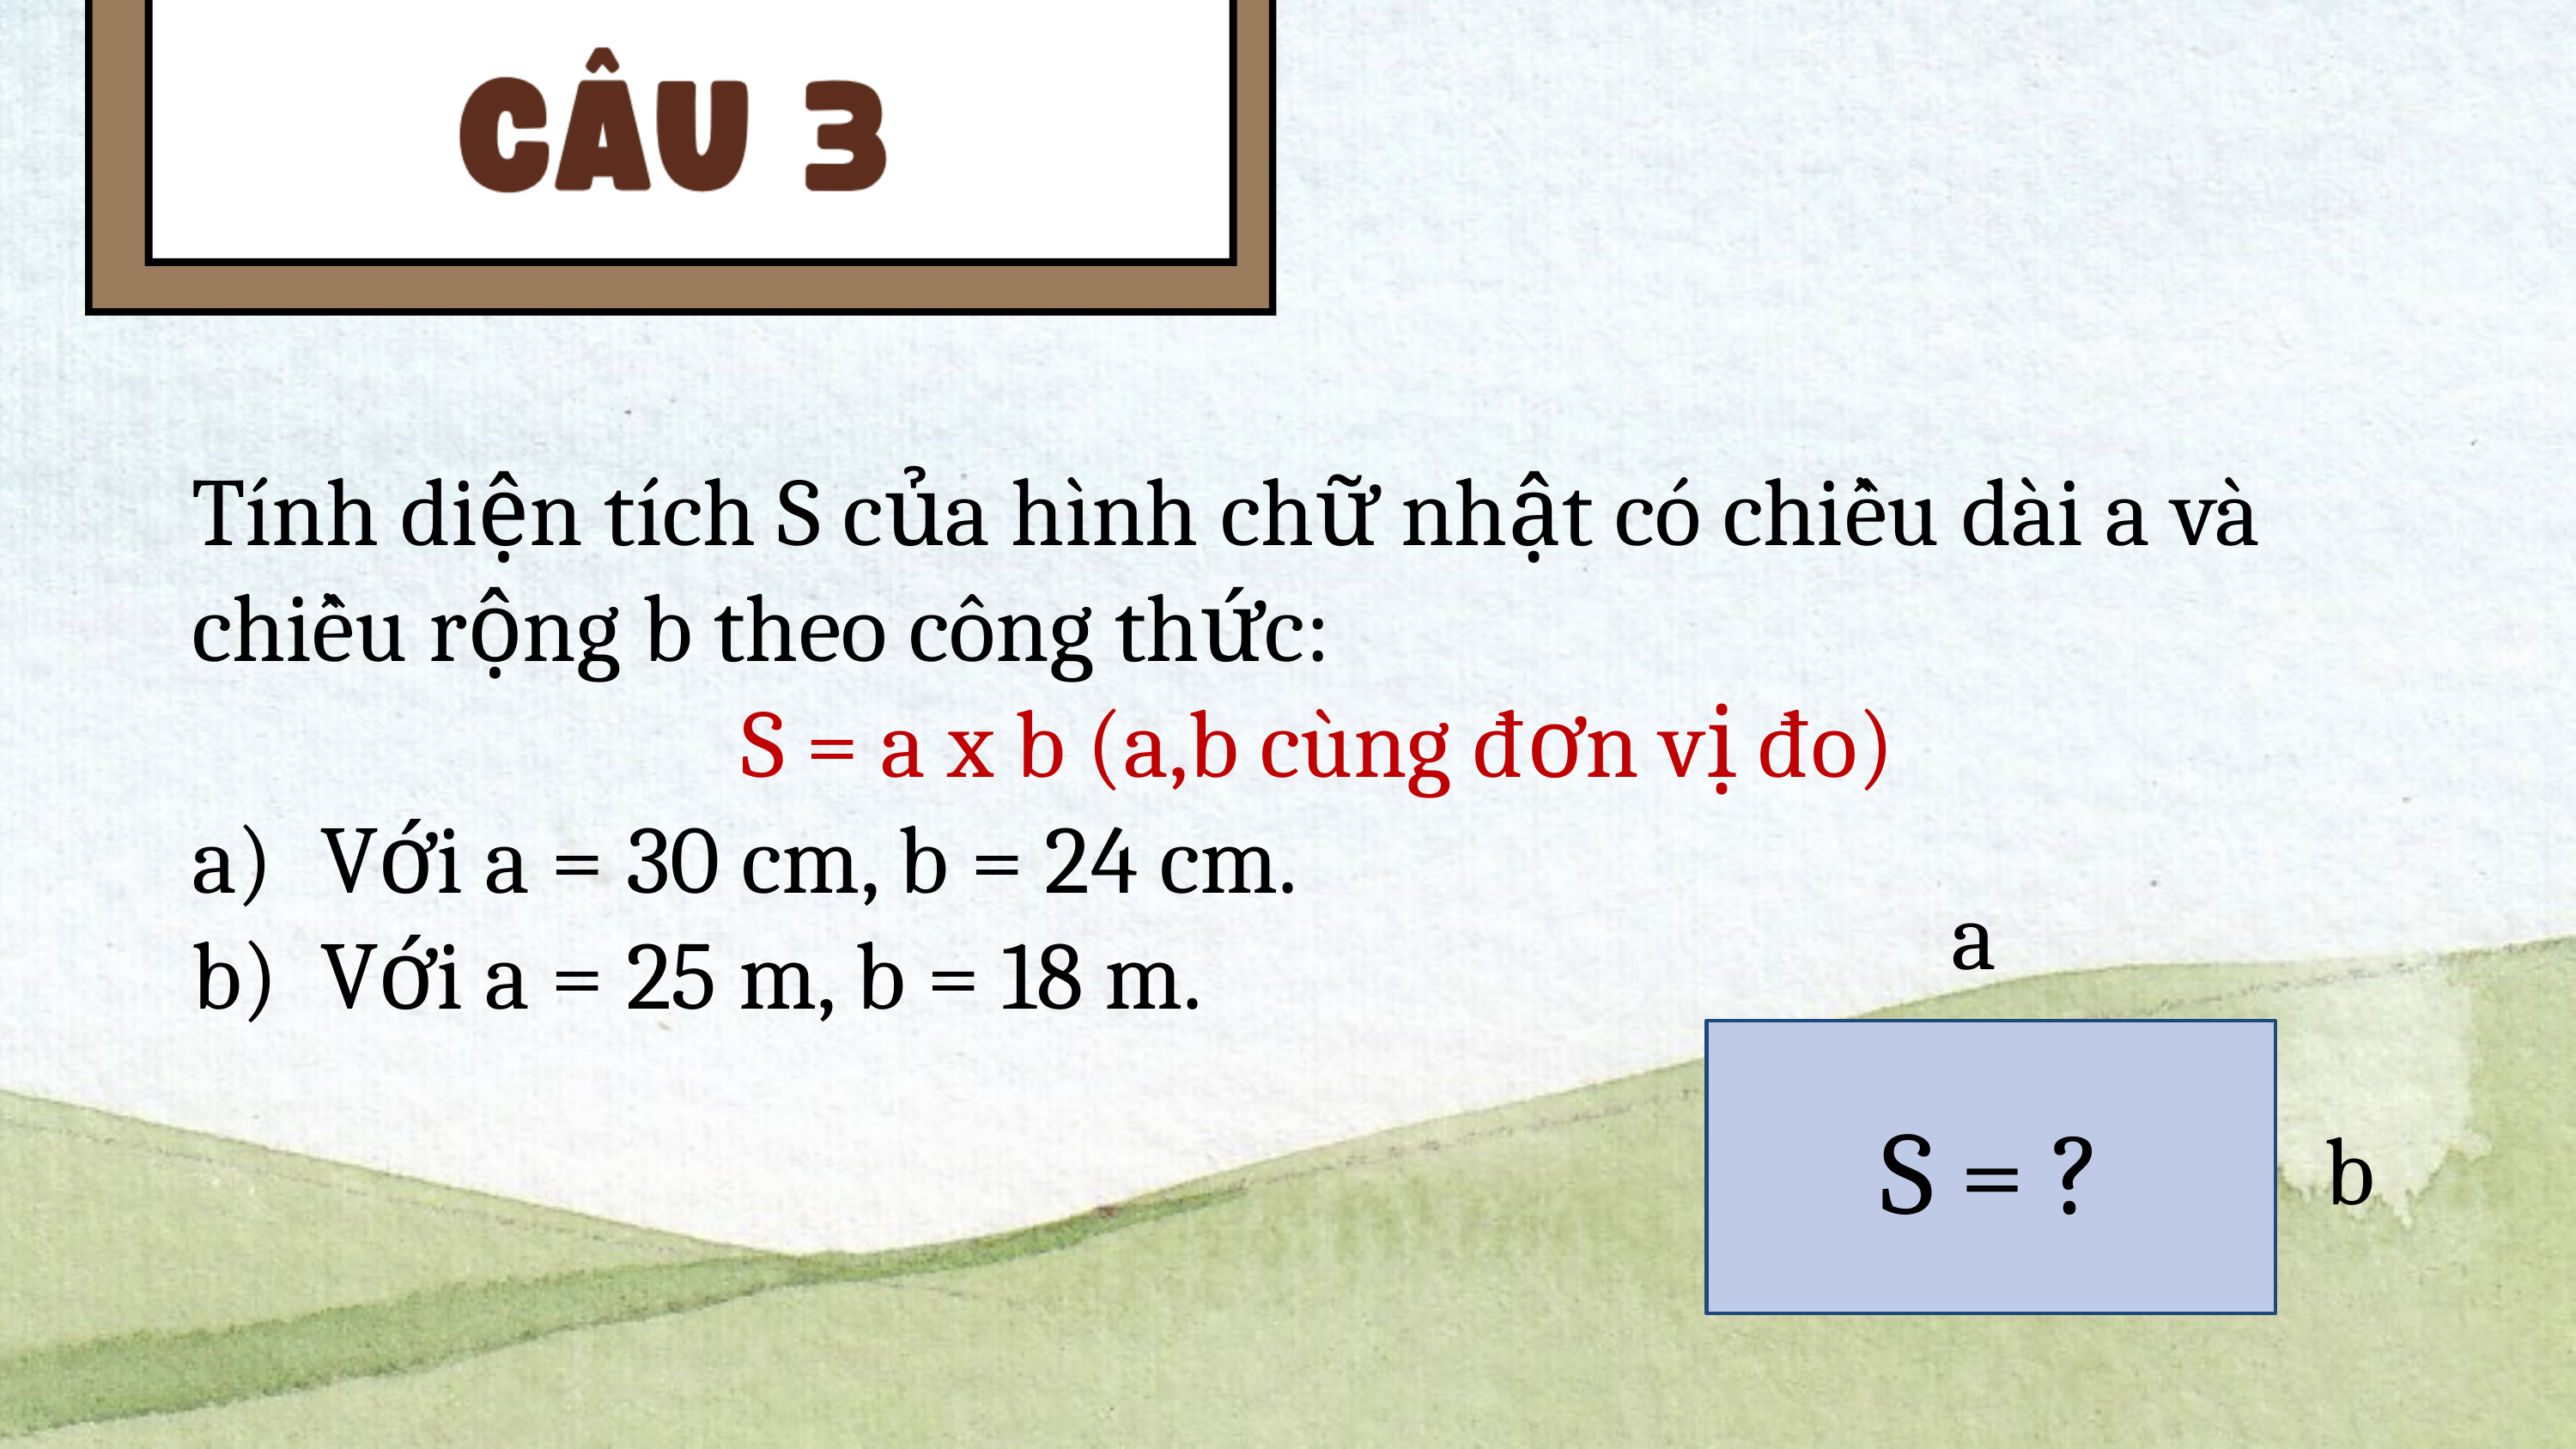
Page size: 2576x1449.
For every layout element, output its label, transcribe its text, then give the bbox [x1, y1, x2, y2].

picture [173, 0, 1178, 317]
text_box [1182, 0, 1237, 267]
text_box [0, 0, 2576, 1449]
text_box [1706, 866, 2576, 1314]
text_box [144, 0, 168, 267]
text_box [84, 0, 168, 316]
text_box Tính diện tích S của hình chữ nhật có chiều dài a và chiều rộng b theo công thức: S = a x b (a,b cùng đơn vị đo) Với a = 30 cm, b = 24 cm. Với a = 25 m, b = 18 m. [179, 443, 2458, 1151]
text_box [1182, 0, 1277, 316]
